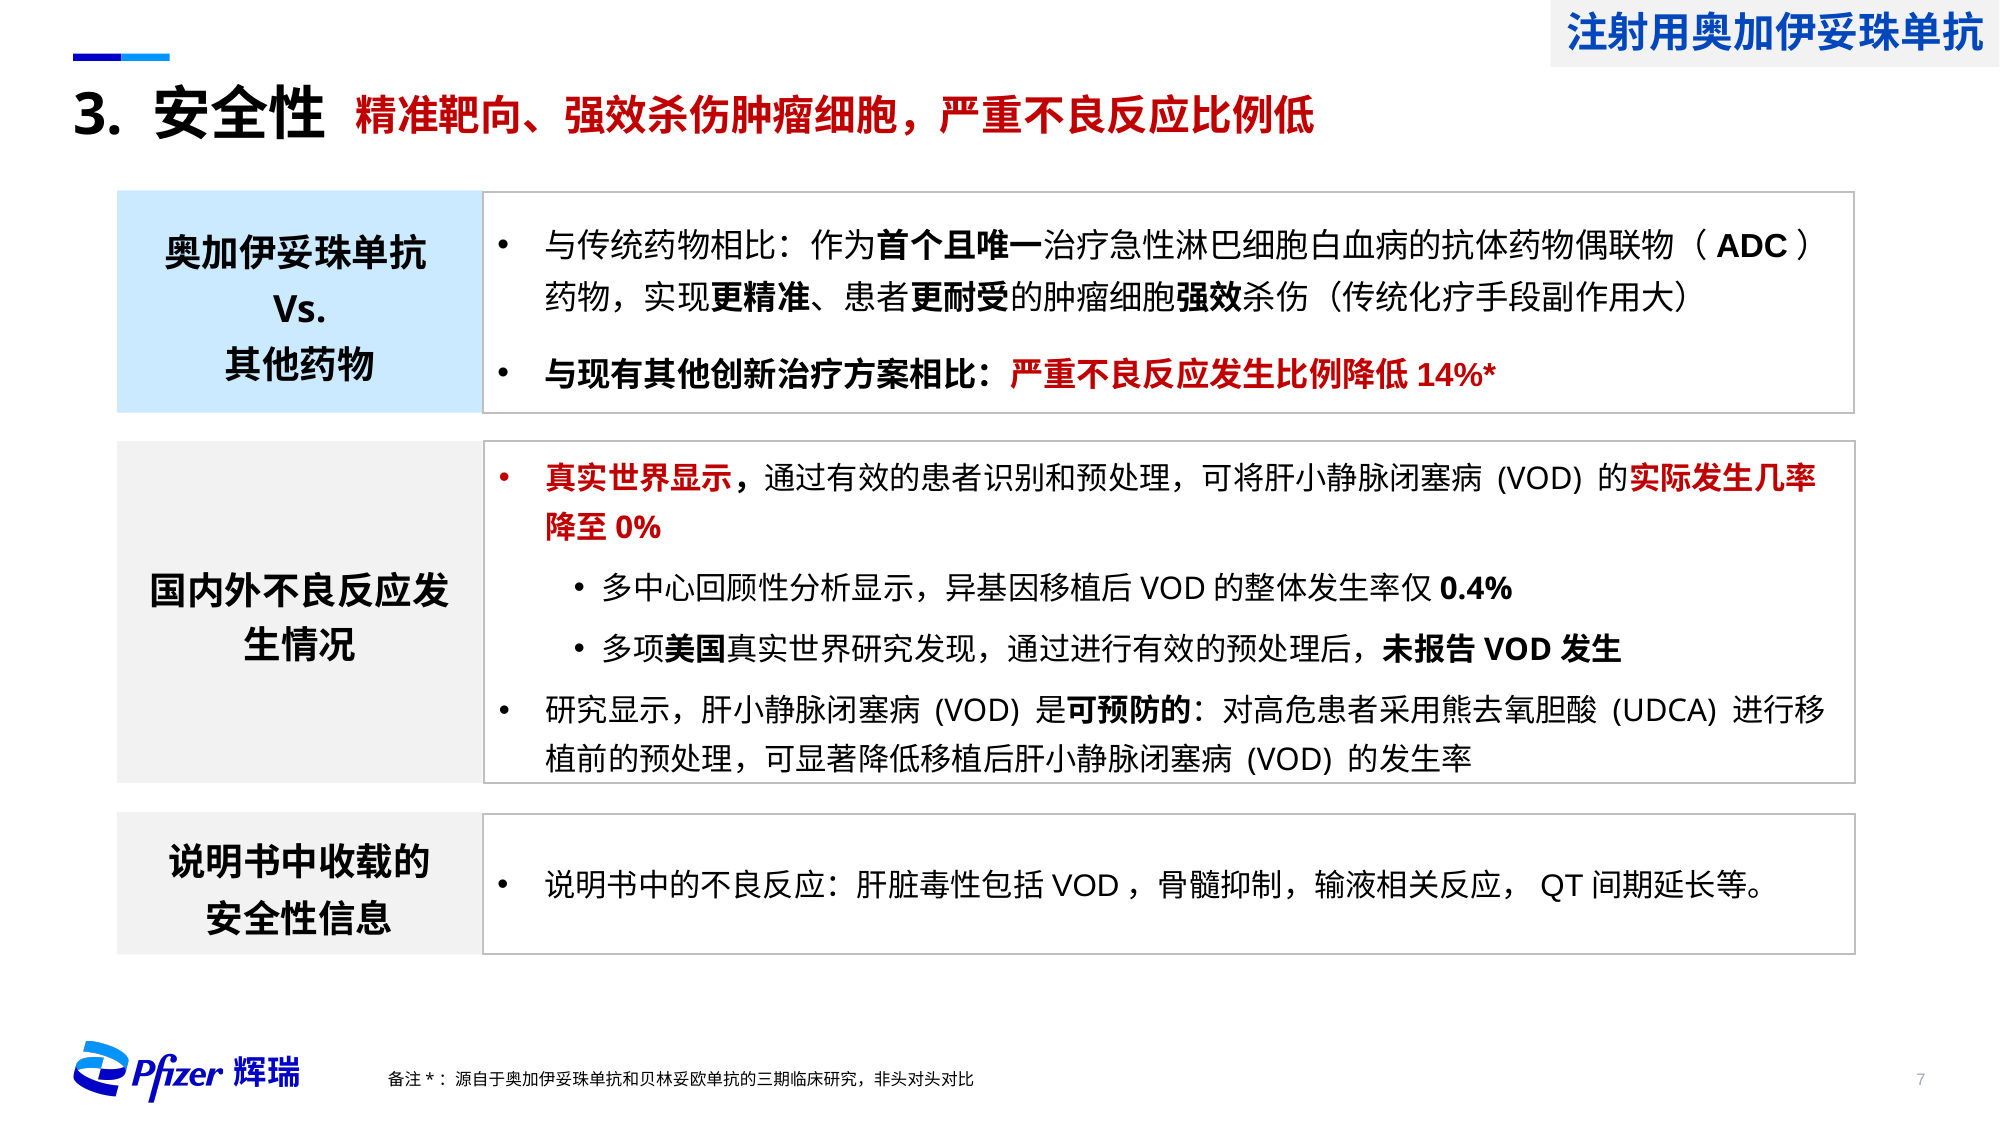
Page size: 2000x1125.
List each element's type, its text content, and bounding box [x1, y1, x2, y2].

text_box 说明书中收载的 安全性信息 [116, 812, 483, 955]
text_box 备注*：源自于奥加伊妥珠单抗和贝林妥欧单抗的三期临床研究，非头对头对比 [380, 1063, 1054, 1100]
text_box 与传统药物相比：作为首个且唯一治疗急性淋巴细胞白血病的抗体药物偶联物（ADC）药物，实现更精准、患者更耐受的肿瘤细胞强效杀伤（传统化疗手段副作用大） 与现有其他创新治疗方案相比：严重不良反应发生比例降低14%* [482, 191, 1855, 413]
text_box 注射用奥加伊妥珠单抗 [1550, 0, 2000, 67]
text_box 国内外不良反应发生情况 [117, 441, 483, 783]
title 3. 安全性 [73, 79, 1968, 153]
text_box 真实世界显示，通过有效的患者识别和预处理，可将肝小静脉闭塞病 (VOD) 的实际发生几率降至0% 多中心回顾性分析显示，异基因移植后VOD的整体发生率仅0.4% 多项美国真实世界研究发现，通过进行有效的预处理后，未报告VOD发生 研究显示，肝小静脉闭塞病 (VOD) 是可预防的：对高危患者采用熊去氧胆酸 (UDCA) 进行移植前的预处理，可显著降低移植后肝小静脉闭塞病 (VOD) 的发生率 [483, 441, 1856, 783]
text_box 奥加伊妥珠单抗 Vs. 其他药物 [117, 190, 483, 413]
text_box 说明书中的不良反应：肝脏毒性包括VOD，骨髓抑制，输液相关反应，QT间期延长等。 [483, 813, 1856, 955]
text_box 精准靶向、强效杀伤肿瘤细胞，严重不良反应比例低 [347, 86, 1782, 178]
